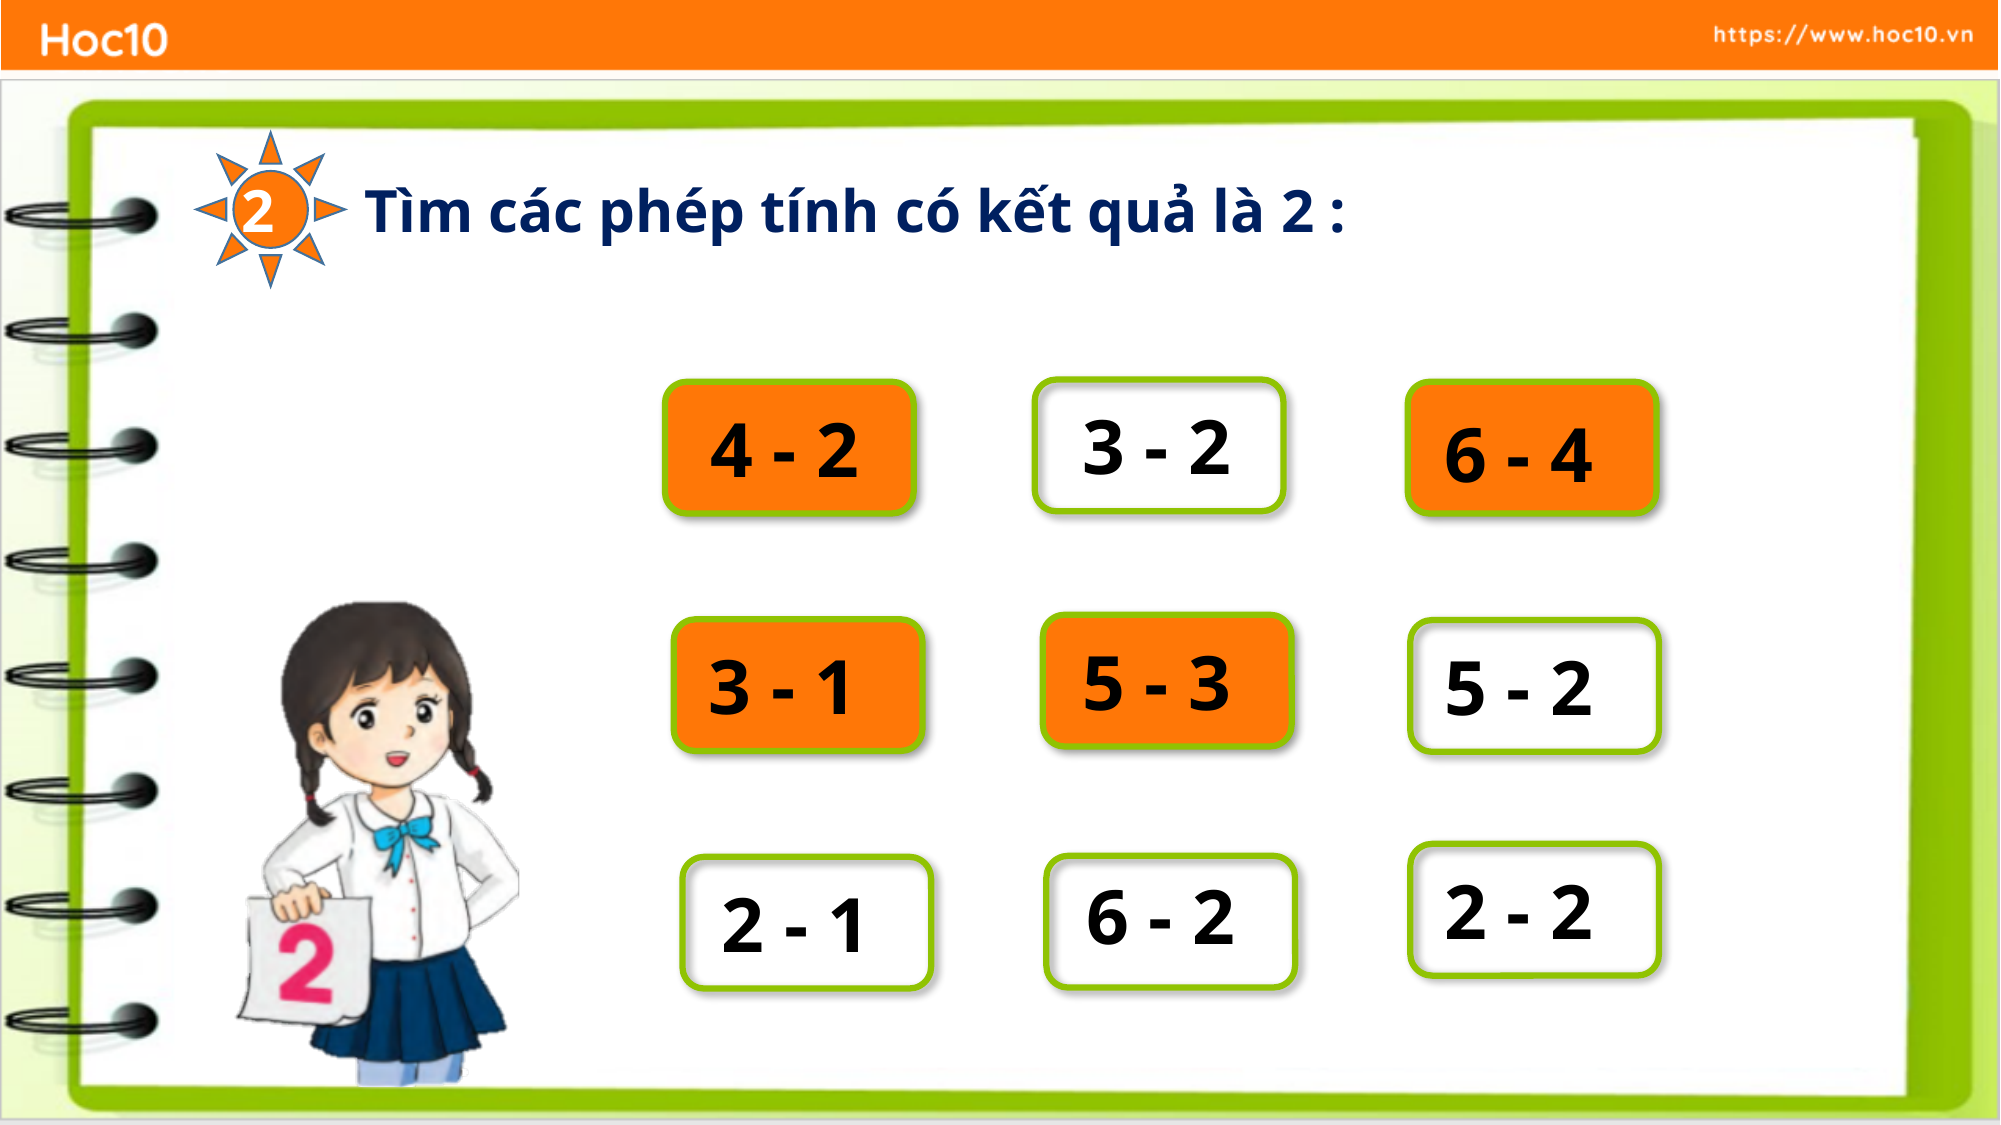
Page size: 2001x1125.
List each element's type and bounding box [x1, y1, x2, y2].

picture [0, 0, 2000, 1125]
text_box [153, 132, 345, 287]
